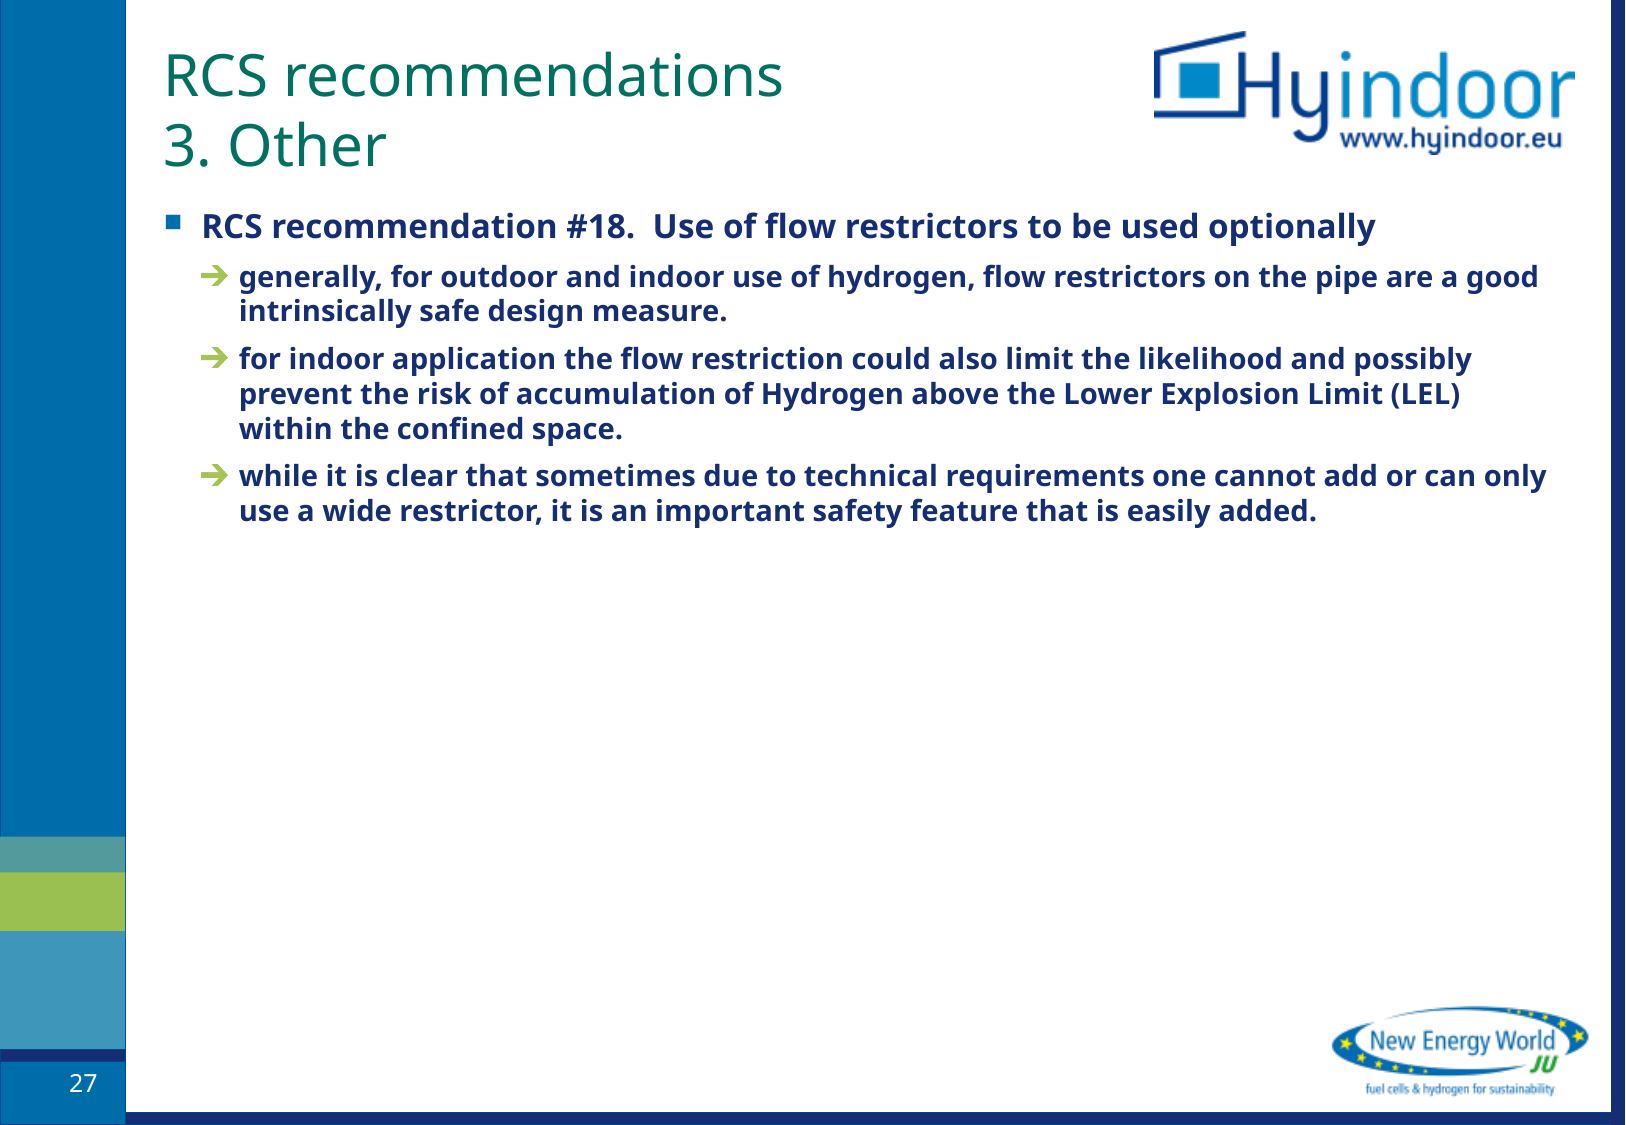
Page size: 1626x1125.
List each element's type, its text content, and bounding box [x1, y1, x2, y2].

picture [201, 464, 235, 486]
picture [201, 347, 235, 368]
picture [201, 265, 235, 286]
picture [1175, 31, 1575, 155]
title RCS recommendations 3. Other [148, 30, 1175, 182]
picture [1323, 997, 1598, 1104]
text_box RCS recommendation #18. Use of flow restrictors to be used optionally generally, for outdoor and indoor use of hydrogen, flow restrictors on the pipe are a good intrinsically safe design measure. for indoor application the flow restriction could also limit the likelihood and possibly prevent the risk of accumulation of Hydrogen above the Lower Explosion Limit (LEL) within the confined space. while it is clear that sometimes due to technical requirements one cannot add or can only use a wide restrictor, it is an important safety feature that is easily added. [148, 197, 1575, 1069]
